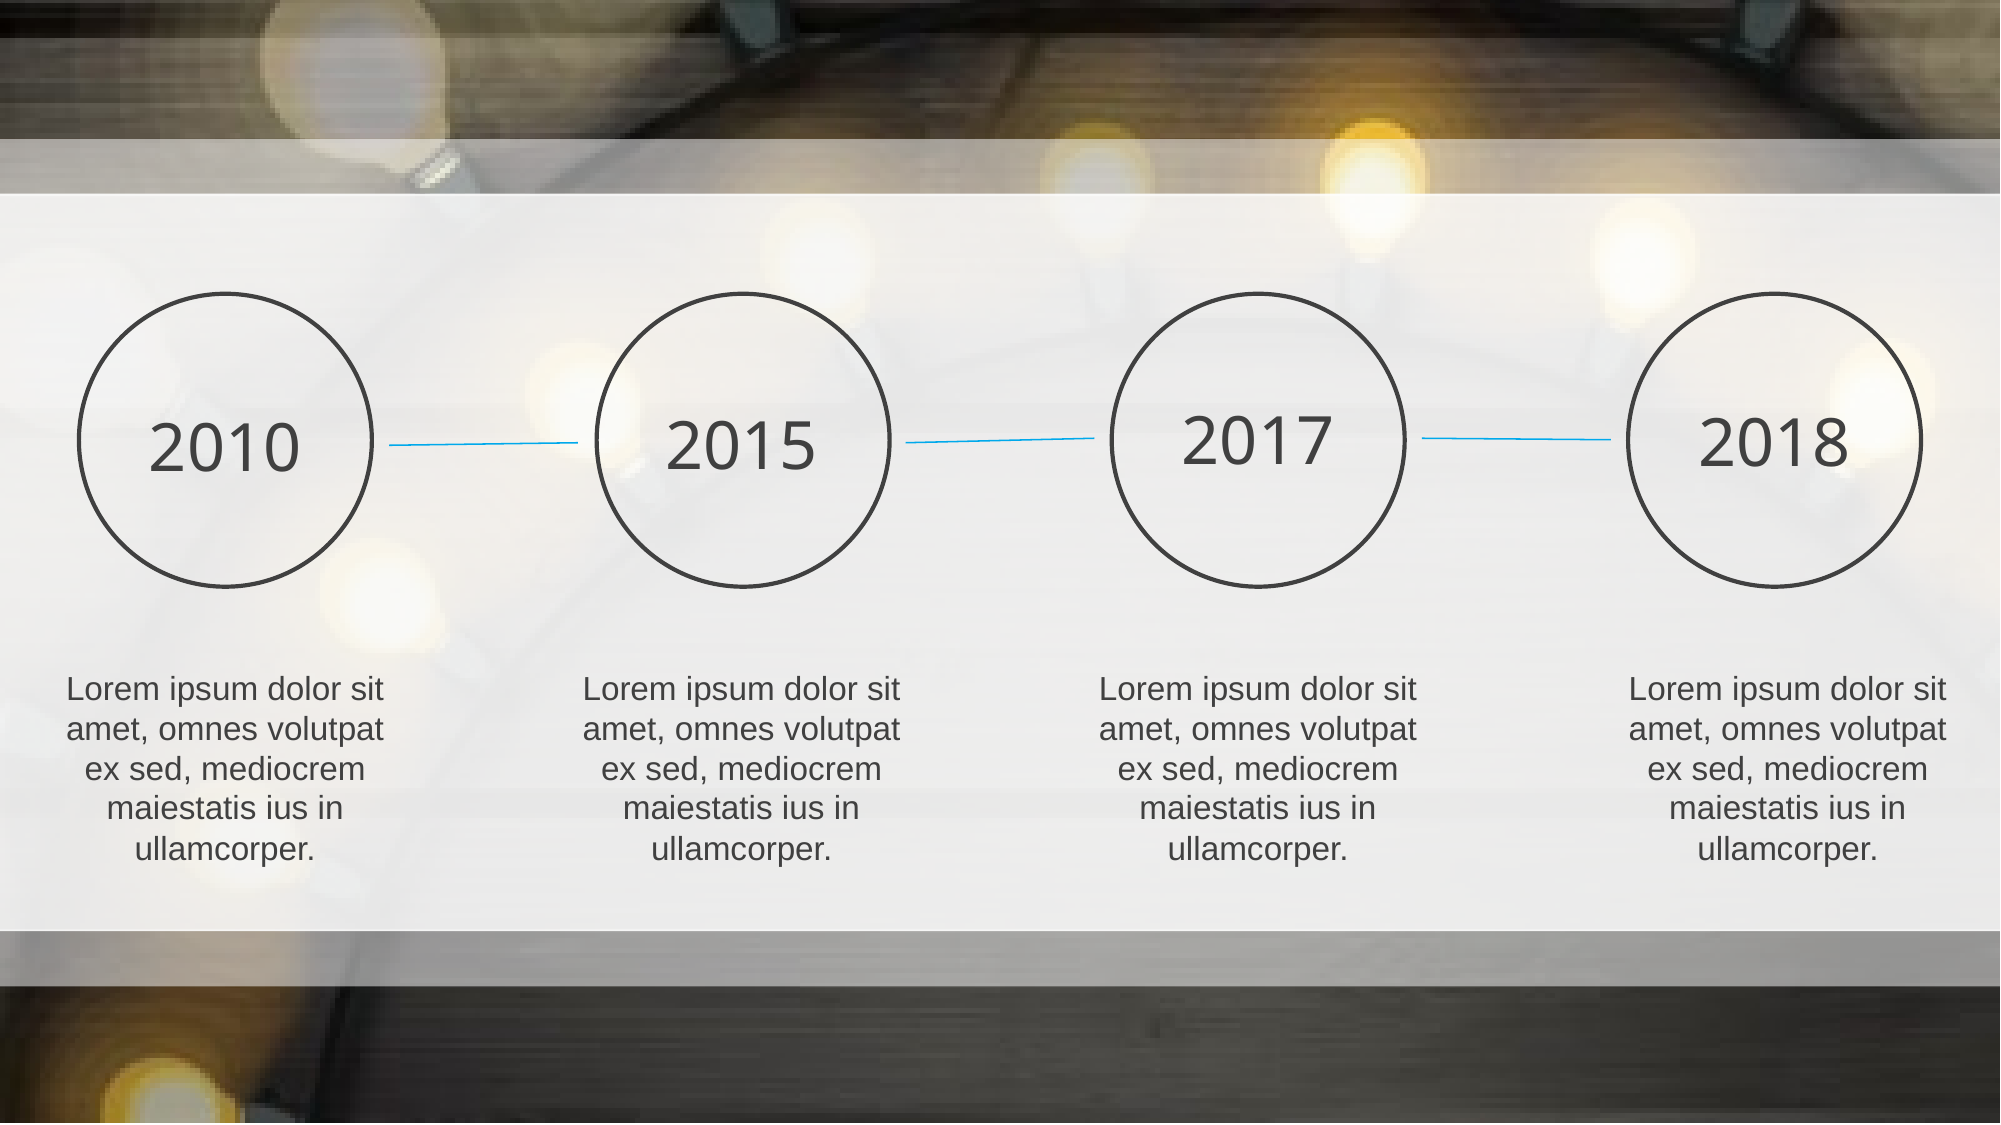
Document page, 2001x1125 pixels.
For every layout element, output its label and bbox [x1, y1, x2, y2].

text_box [1094, 293, 1423, 587]
text_box [910, 438, 1089, 444]
text_box [1610, 293, 1939, 587]
text_box [577, 293, 906, 587]
text_box [0, 0, 2000, 1124]
text_box [394, 443, 572, 447]
text_box [61, 293, 390, 587]
